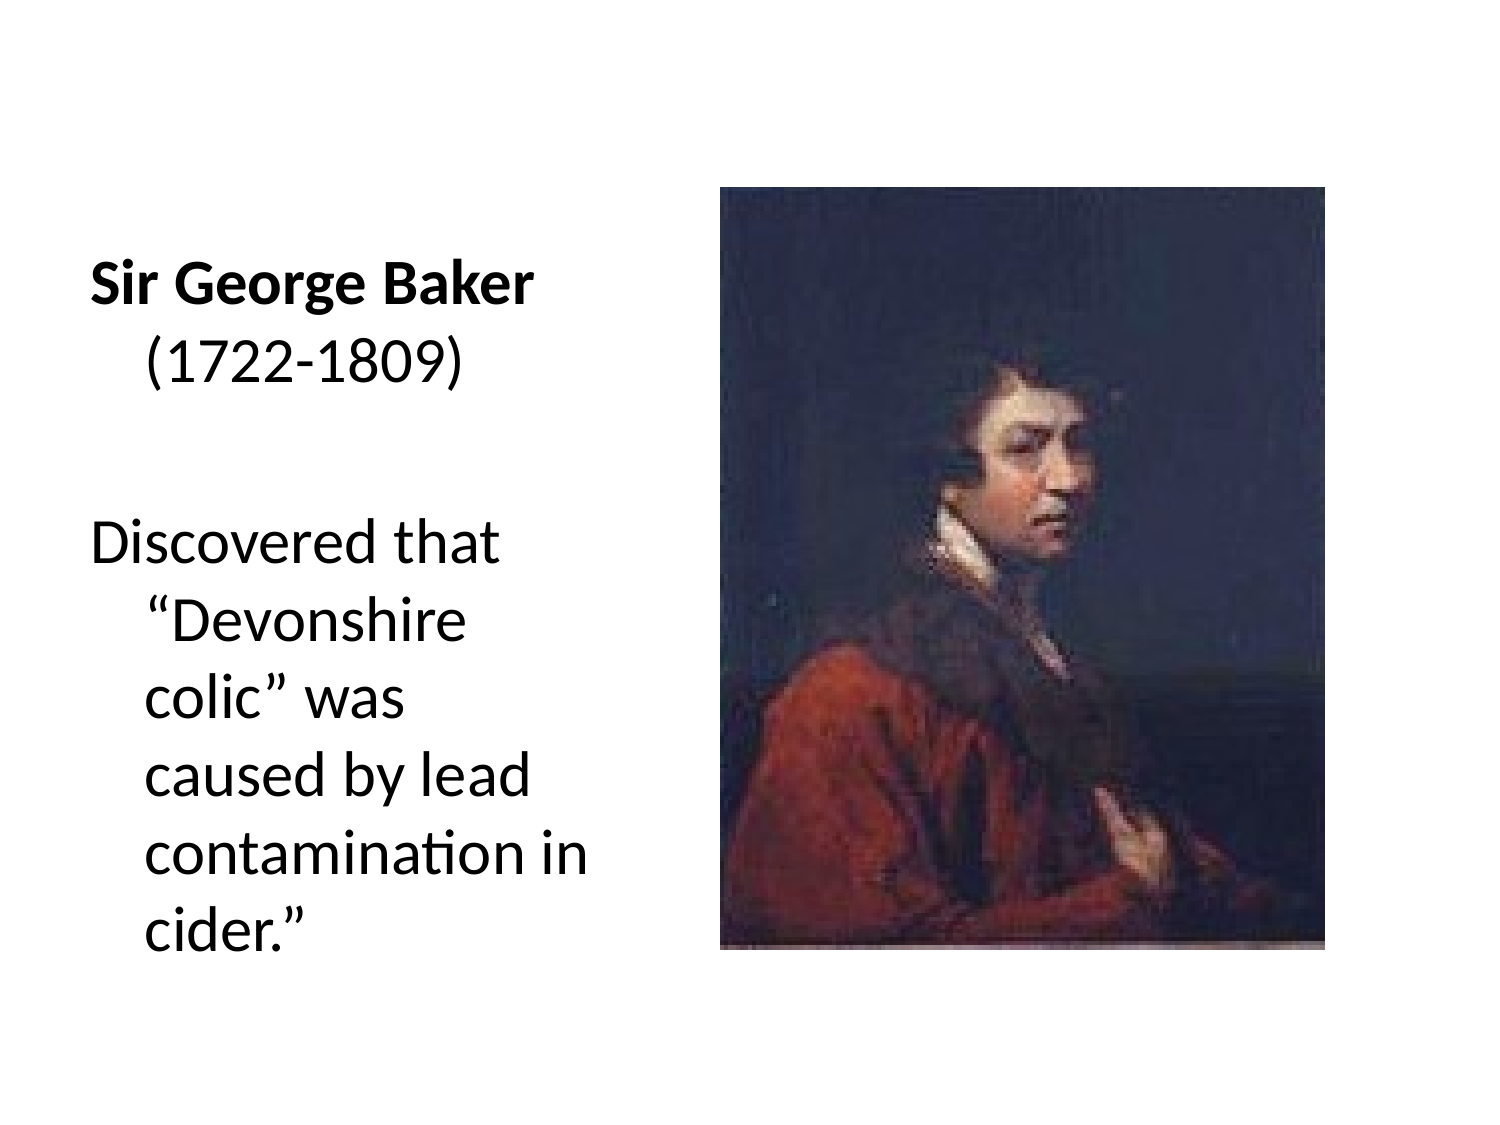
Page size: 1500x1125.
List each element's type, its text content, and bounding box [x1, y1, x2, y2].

picture [719, 187, 1326, 951]
list Sir George Baker (1722-1809) Discovered that “Devonshire colic” was caused by lead contamination in cider.” [75, 232, 613, 975]
